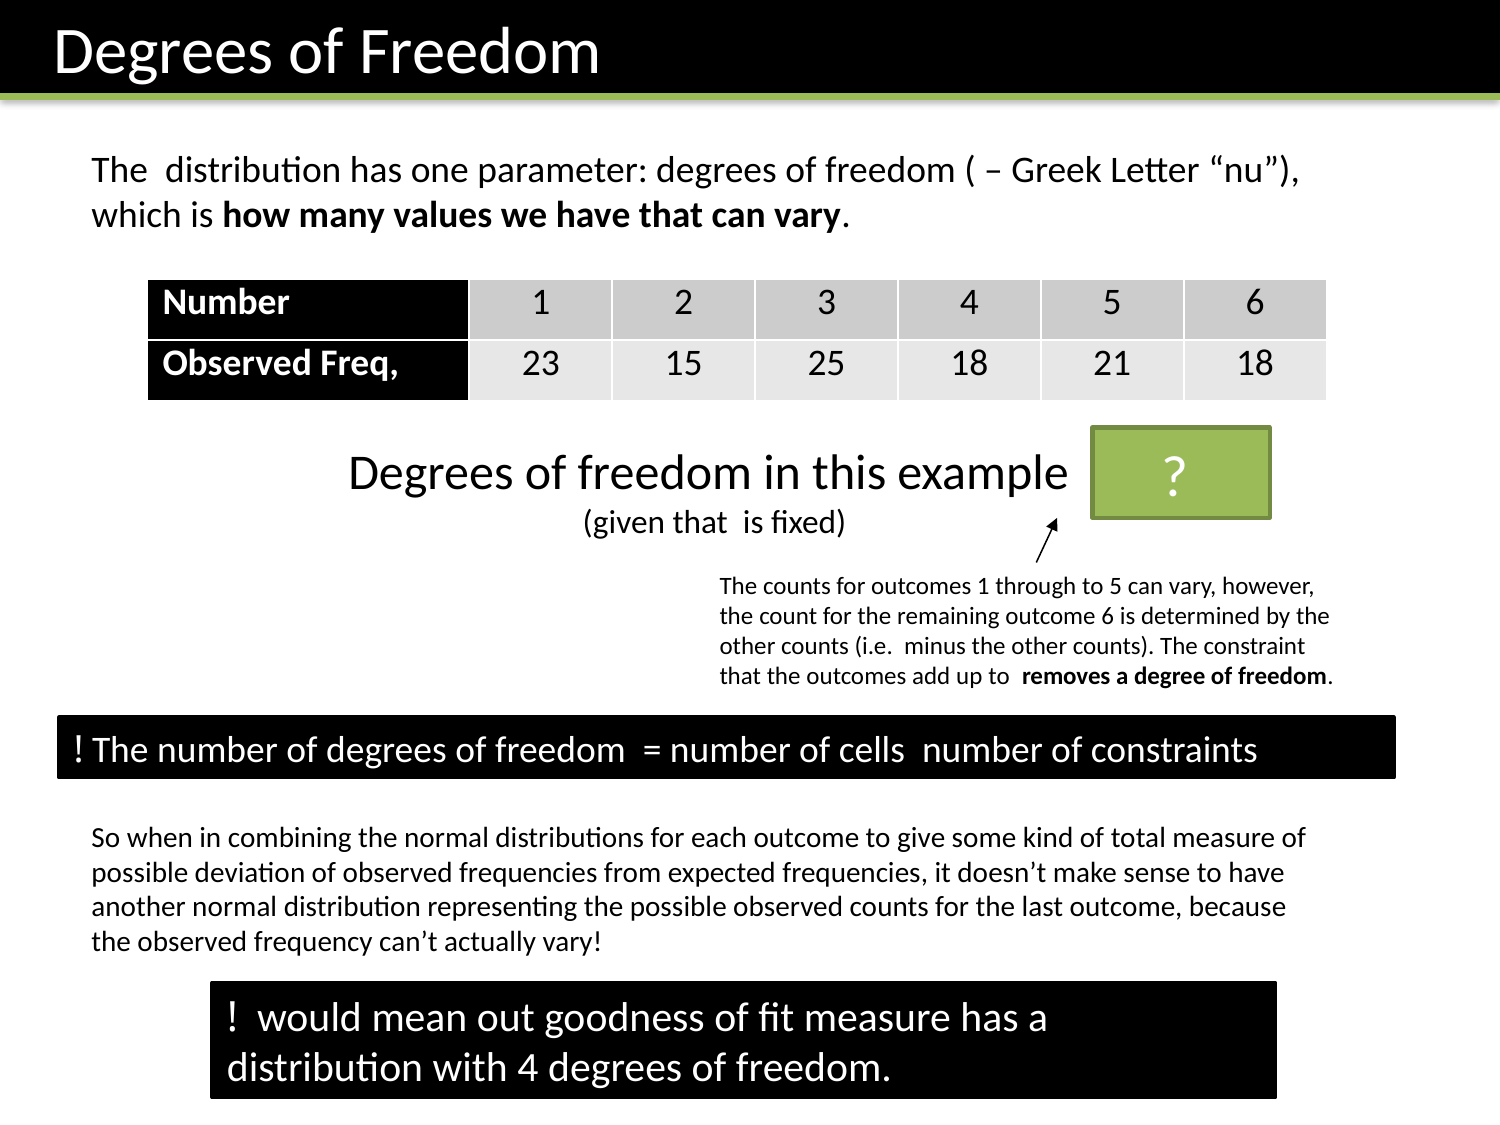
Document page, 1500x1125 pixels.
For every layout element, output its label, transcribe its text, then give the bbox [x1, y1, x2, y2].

text_box So when in combining the normal distributions for each outcome to give some kind of total measure of possible deviation of observed frequencies from expected frequencies, it doesn’t make sense to have another normal distribution representing the possible observed counts for the last outcome, because the observed frequency can’t actually vary! [76, 810, 1327, 966]
text_box ? [1090, 425, 1272, 520]
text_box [1036, 517, 1058, 563]
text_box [0, 0, 1500, 99]
